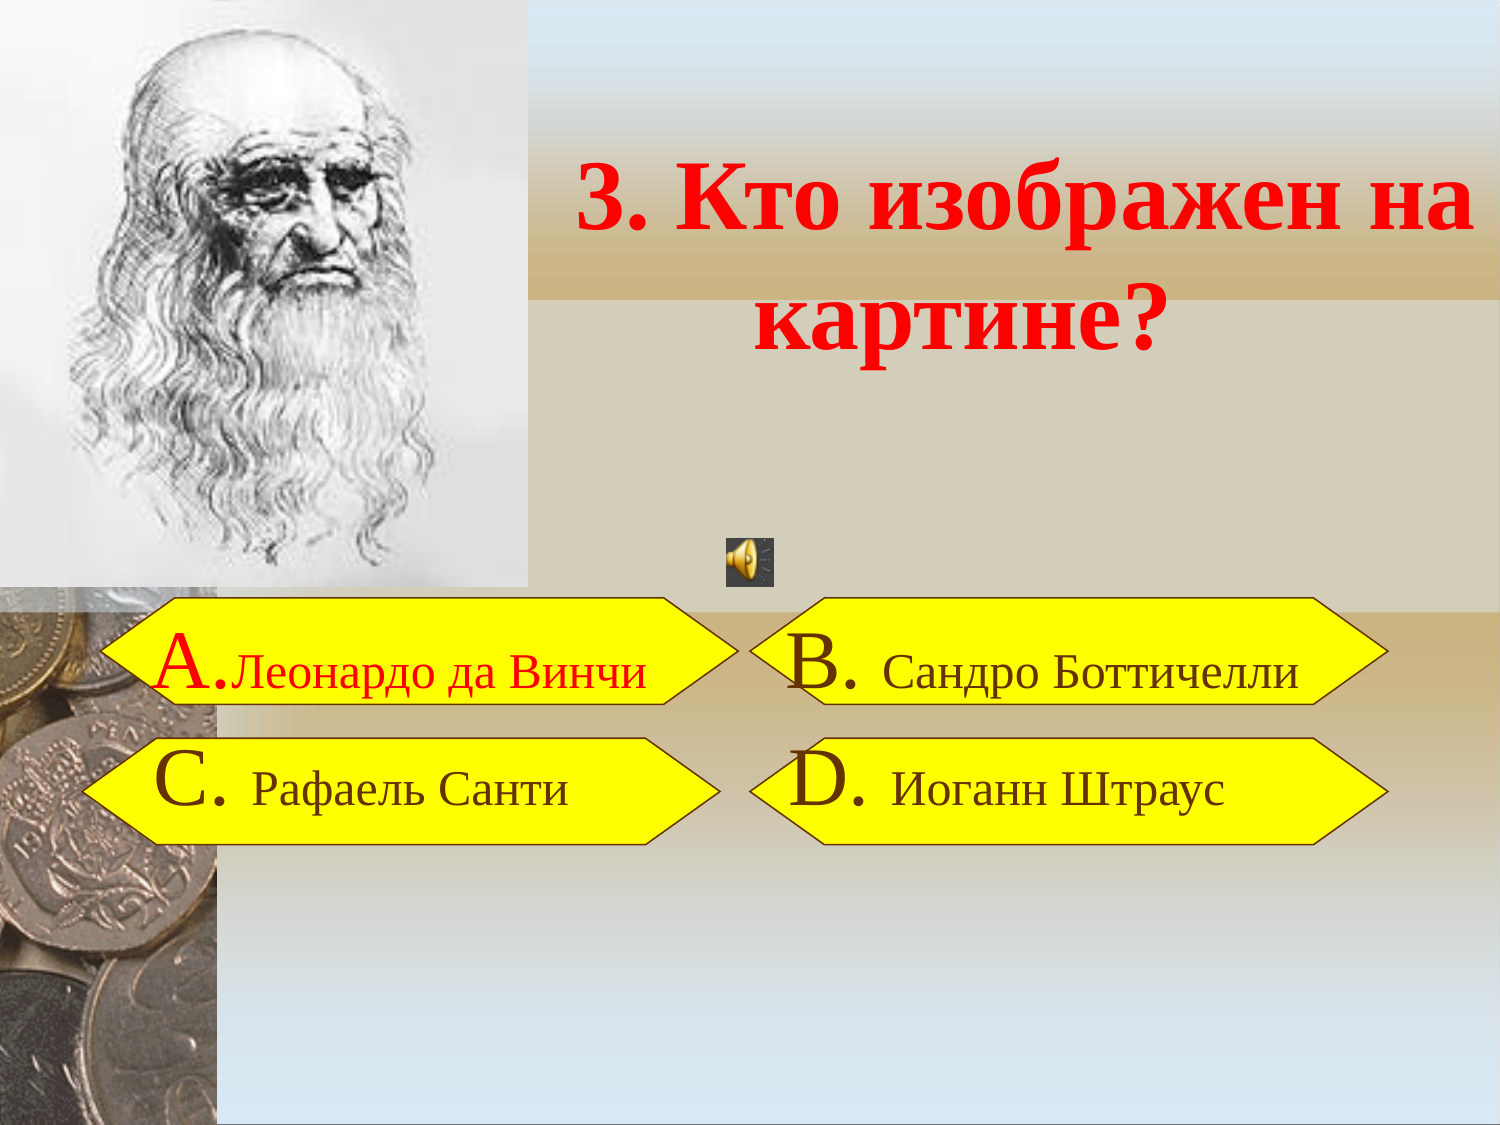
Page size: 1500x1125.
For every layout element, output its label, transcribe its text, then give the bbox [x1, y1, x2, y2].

text_box [774, 809, 1364, 845]
text_box [1372, 639, 1388, 663]
picture [0, 0, 1500, 588]
subtitle А.Леонардо да Винчи В. Сандро Боттичелли С. Рафаель Санти D. Иоганн Штраус [34, 597, 1372, 809]
text_box [106, 809, 696, 845]
title 3. Кто изображен на картине? [550, 77, 1500, 422]
text_box [1372, 780, 1388, 803]
picture [724, 537, 776, 588]
picture [0, 613, 1500, 1125]
